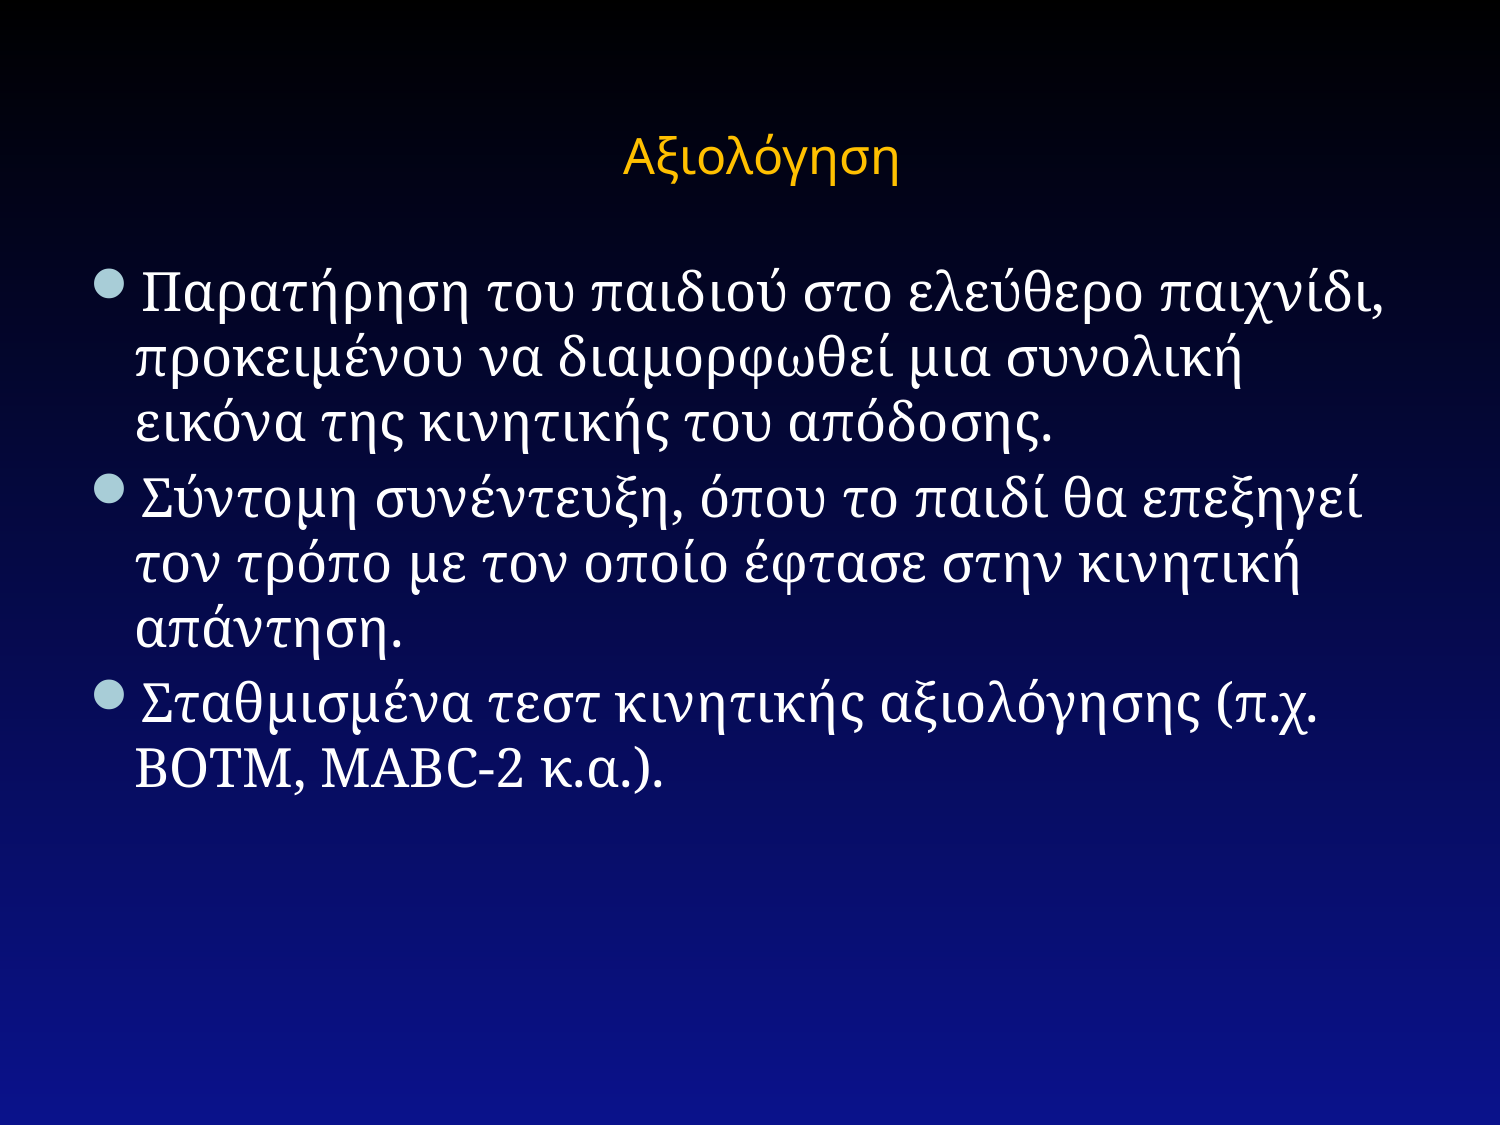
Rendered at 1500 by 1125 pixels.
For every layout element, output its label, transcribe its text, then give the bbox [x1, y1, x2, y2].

text_box Αξιολόγηση [187, 117, 1338, 249]
text_box Παρατήρηση του παιδιού στο ελεύθερο παιχνίδι, προκειμένου να διαμορφωθεί μια συνολική εικόνα της κινητικής του απόδοσης. Σύντομη συνέντευξη, όπου το παιδί θα επεξηγεί τον τρόπο με τον οποίο έφτασε στην κινητική απάντηση. Σταθμισμένα τεστ κινητικής αξιολόγησης (π.χ. BOTM, MABC-2 κ.α.). [74, 249, 1438, 1100]
